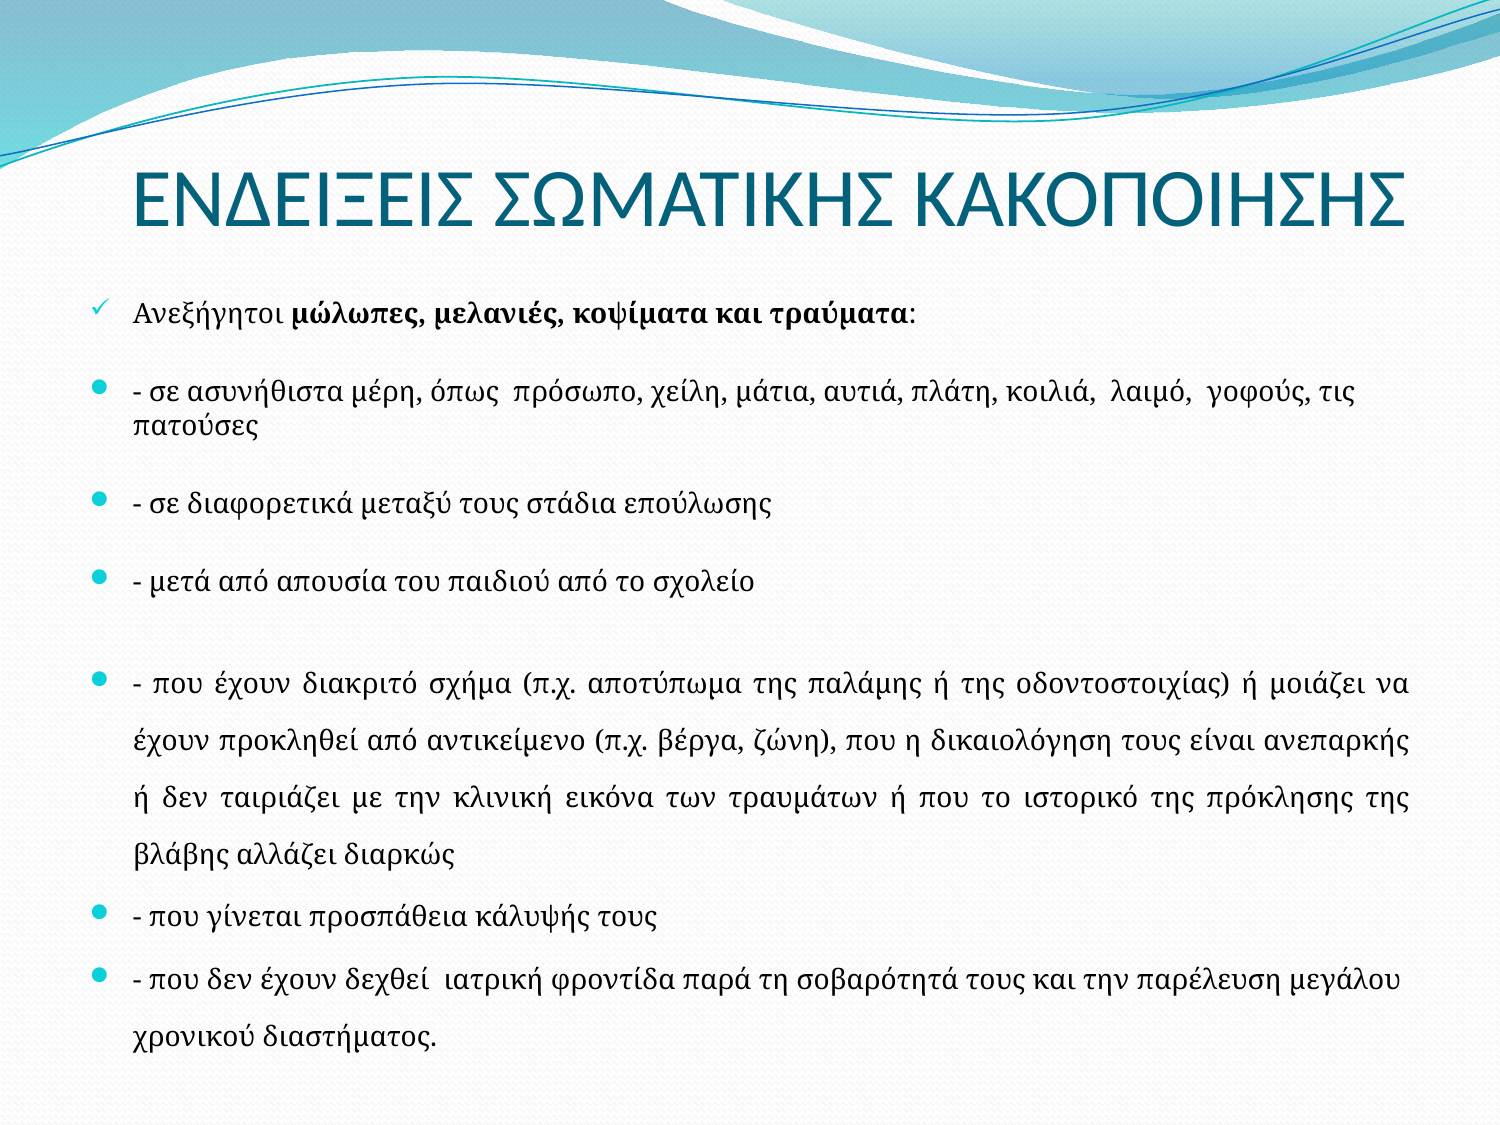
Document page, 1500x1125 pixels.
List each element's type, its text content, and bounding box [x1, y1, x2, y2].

title ΕΝΔΕΙΞΕΙΣ ΣΩΜΑΤΙΚΗΣ ΚΑΚΟΠΟΙΗΣΗΣ [75, 101, 1425, 244]
list Ανεξήγητοι μώλωπες, μελανιές, κοψίματα και τραύματα: - σε ασυνήθιστα μέρη, όπως πρόσωπο, χείλη, μάτια, αυτιά, πλάτη, κοιλιά, λαιμό, γοφούς, τις πατούσες - σε διαφορετικά μεταξύ τους στάδια επούλωσης - μετά από απουσία του παιδιού από το σχολείο - που έχουν διακριτό σχήμα (π.χ. αποτύπωμα της παλάμης ή της οδοντοστοιχίας) ή μοιάζει να έχουν προκληθεί από αντικείμενο (π.χ. βέργα, ζώνη), που η δικαιολόγηση τους είναι ανεπαρκής ή δεν ταιριάζει με την κλινική εικόνα των τραυμάτων ή που το ιστορικό της πρόκλησης της βλάβης αλλάζει διαρκώς - που γίνεται προσπάθεια κάλυψής τους - που δεν έχουν δεχθεί ιατρική φροντίδα παρά τη σοβαρότητά τους και την παρέλευση μεγάλου χρονικού διαστήματος. [75, 267, 1425, 1083]
